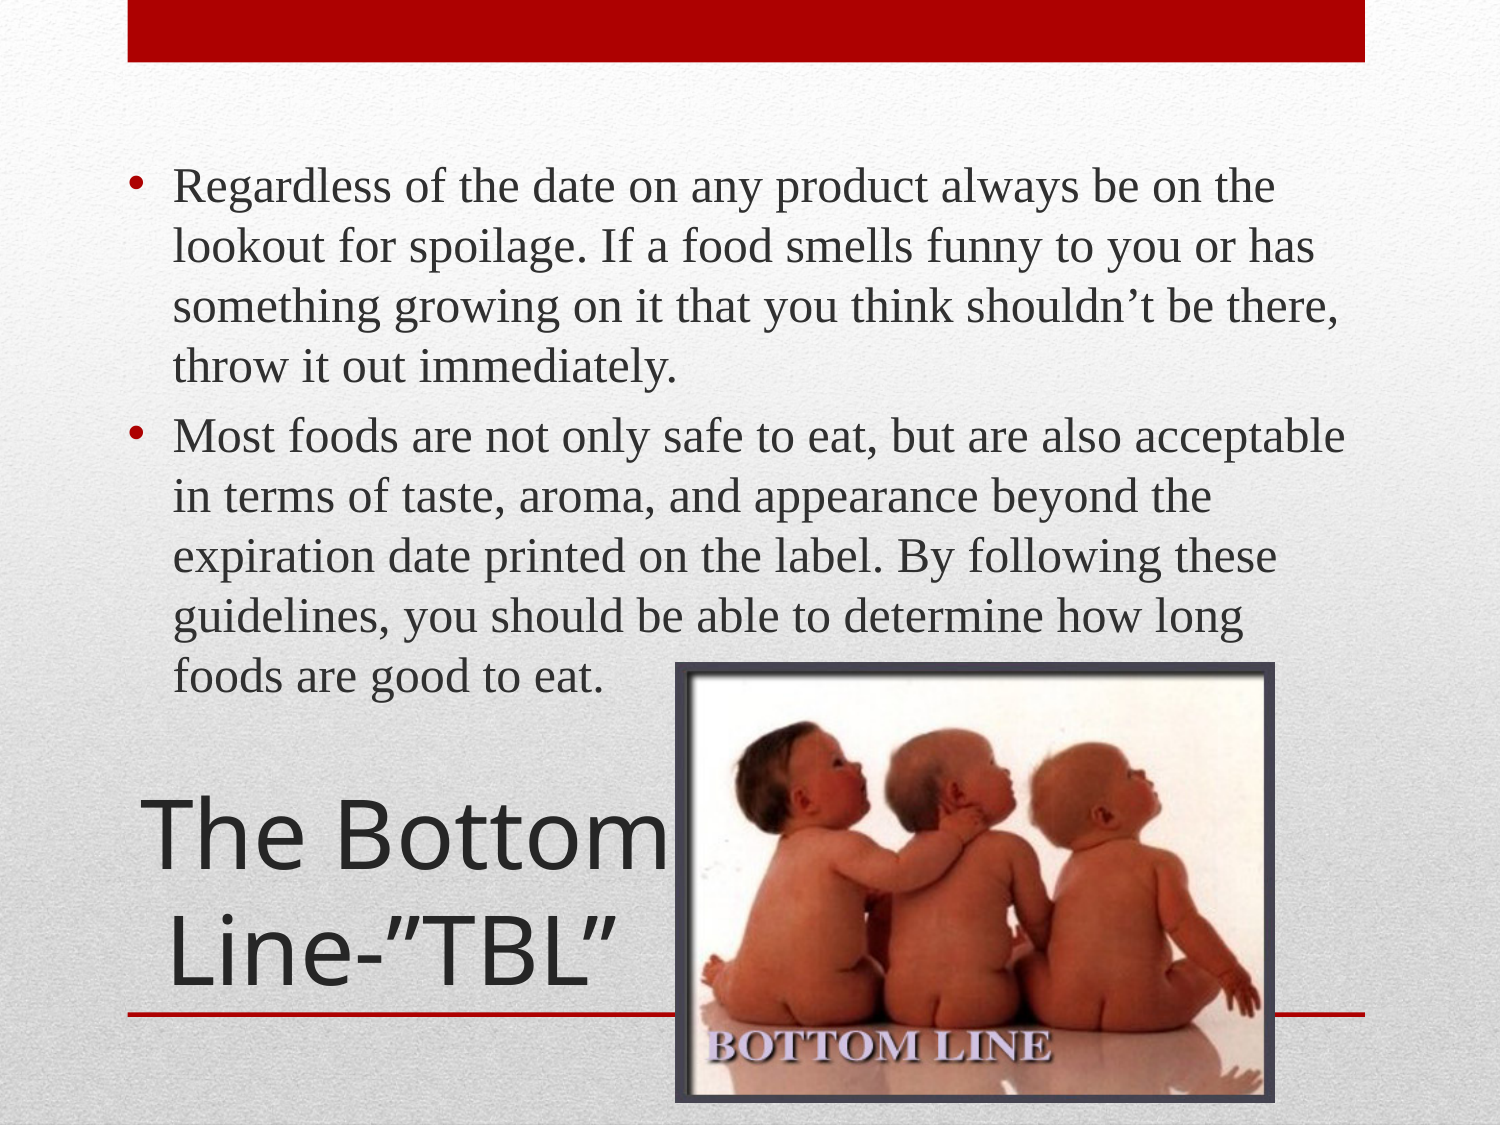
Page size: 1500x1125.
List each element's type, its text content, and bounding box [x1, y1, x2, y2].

list Regardless of the date on any product always be on the lookout for spoilage. If a food smells funny to you or has something growing on it that you think shouldn’t be there, throw it out immediately. Most foods are not only safe to eat, but are also acceptable in terms of taste, aroma, and appearance beyond the expiration date printed on the label. By following these guidelines, you should be able to determine how long foods are good to eat. [112, 75, 1363, 750]
picture [674, 661, 1276, 1104]
title The Bottom Line-”TBL” [125, 762, 669, 1013]
